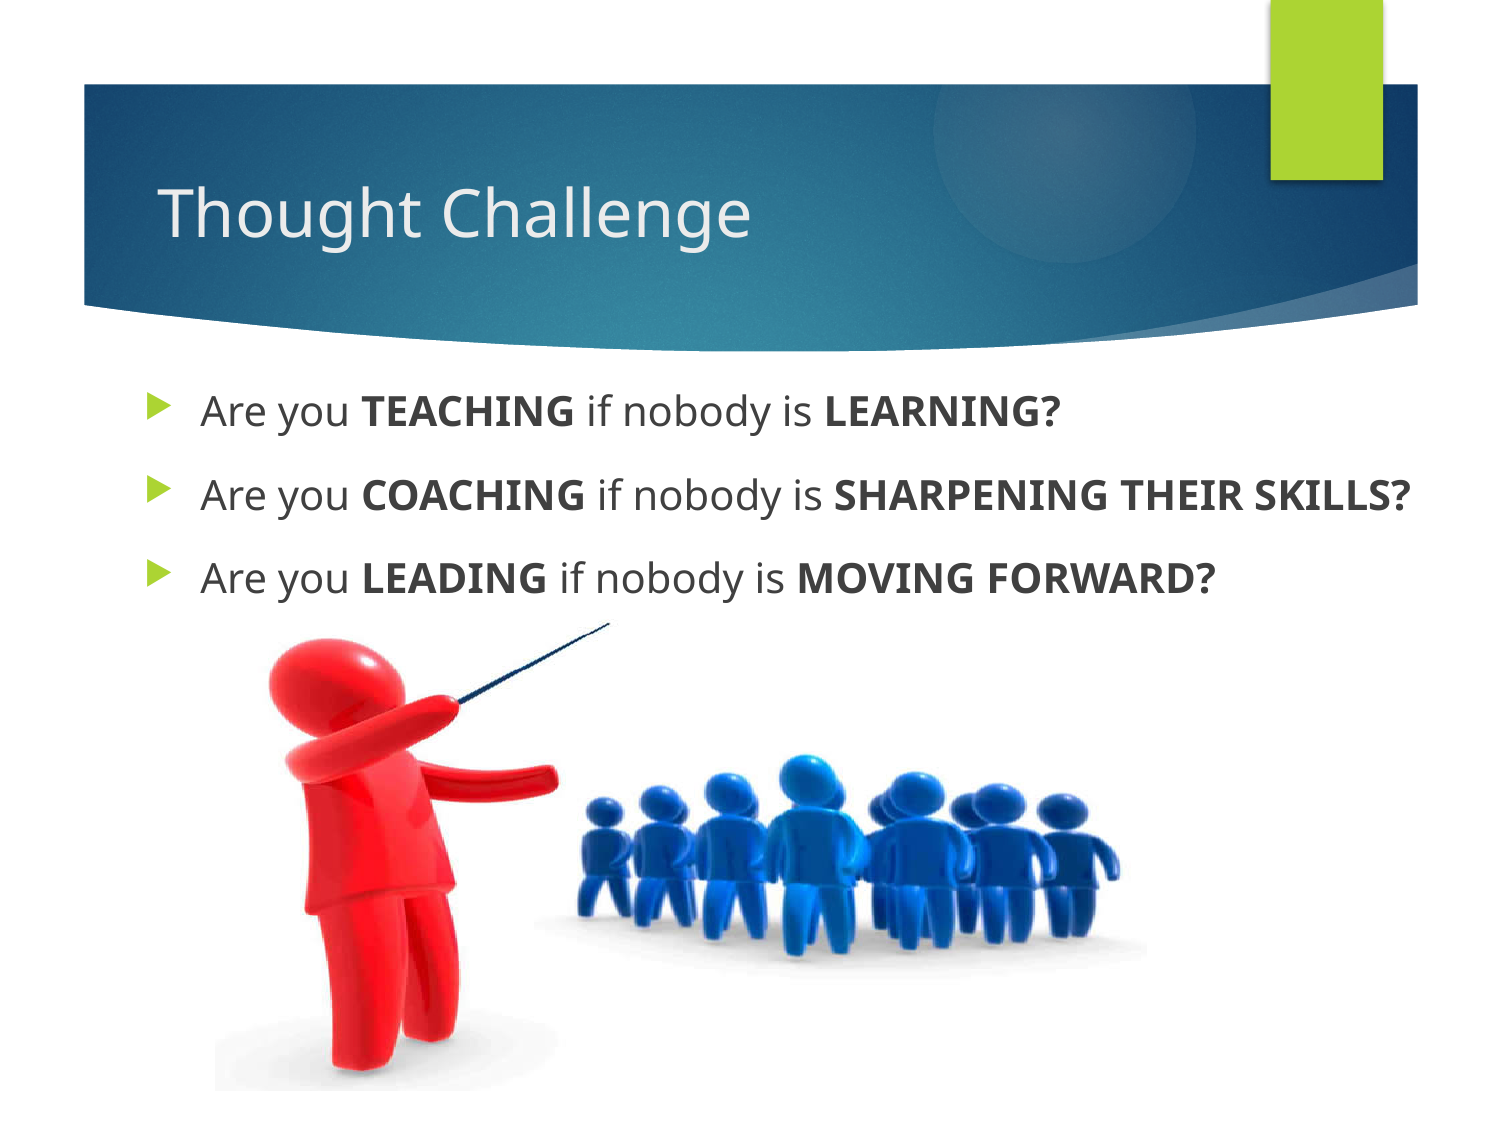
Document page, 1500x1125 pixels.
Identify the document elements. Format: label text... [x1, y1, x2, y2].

list Are you TEACHING if nobody is LEARNING? Are you COACHING if nobody is SHARPENING THEIR SKILLS? Are you LEADING if nobody is MOVING FORWARD? [129, 377, 1471, 957]
title Thought Challenge [142, 152, 1183, 269]
picture [215, 564, 1243, 1091]
